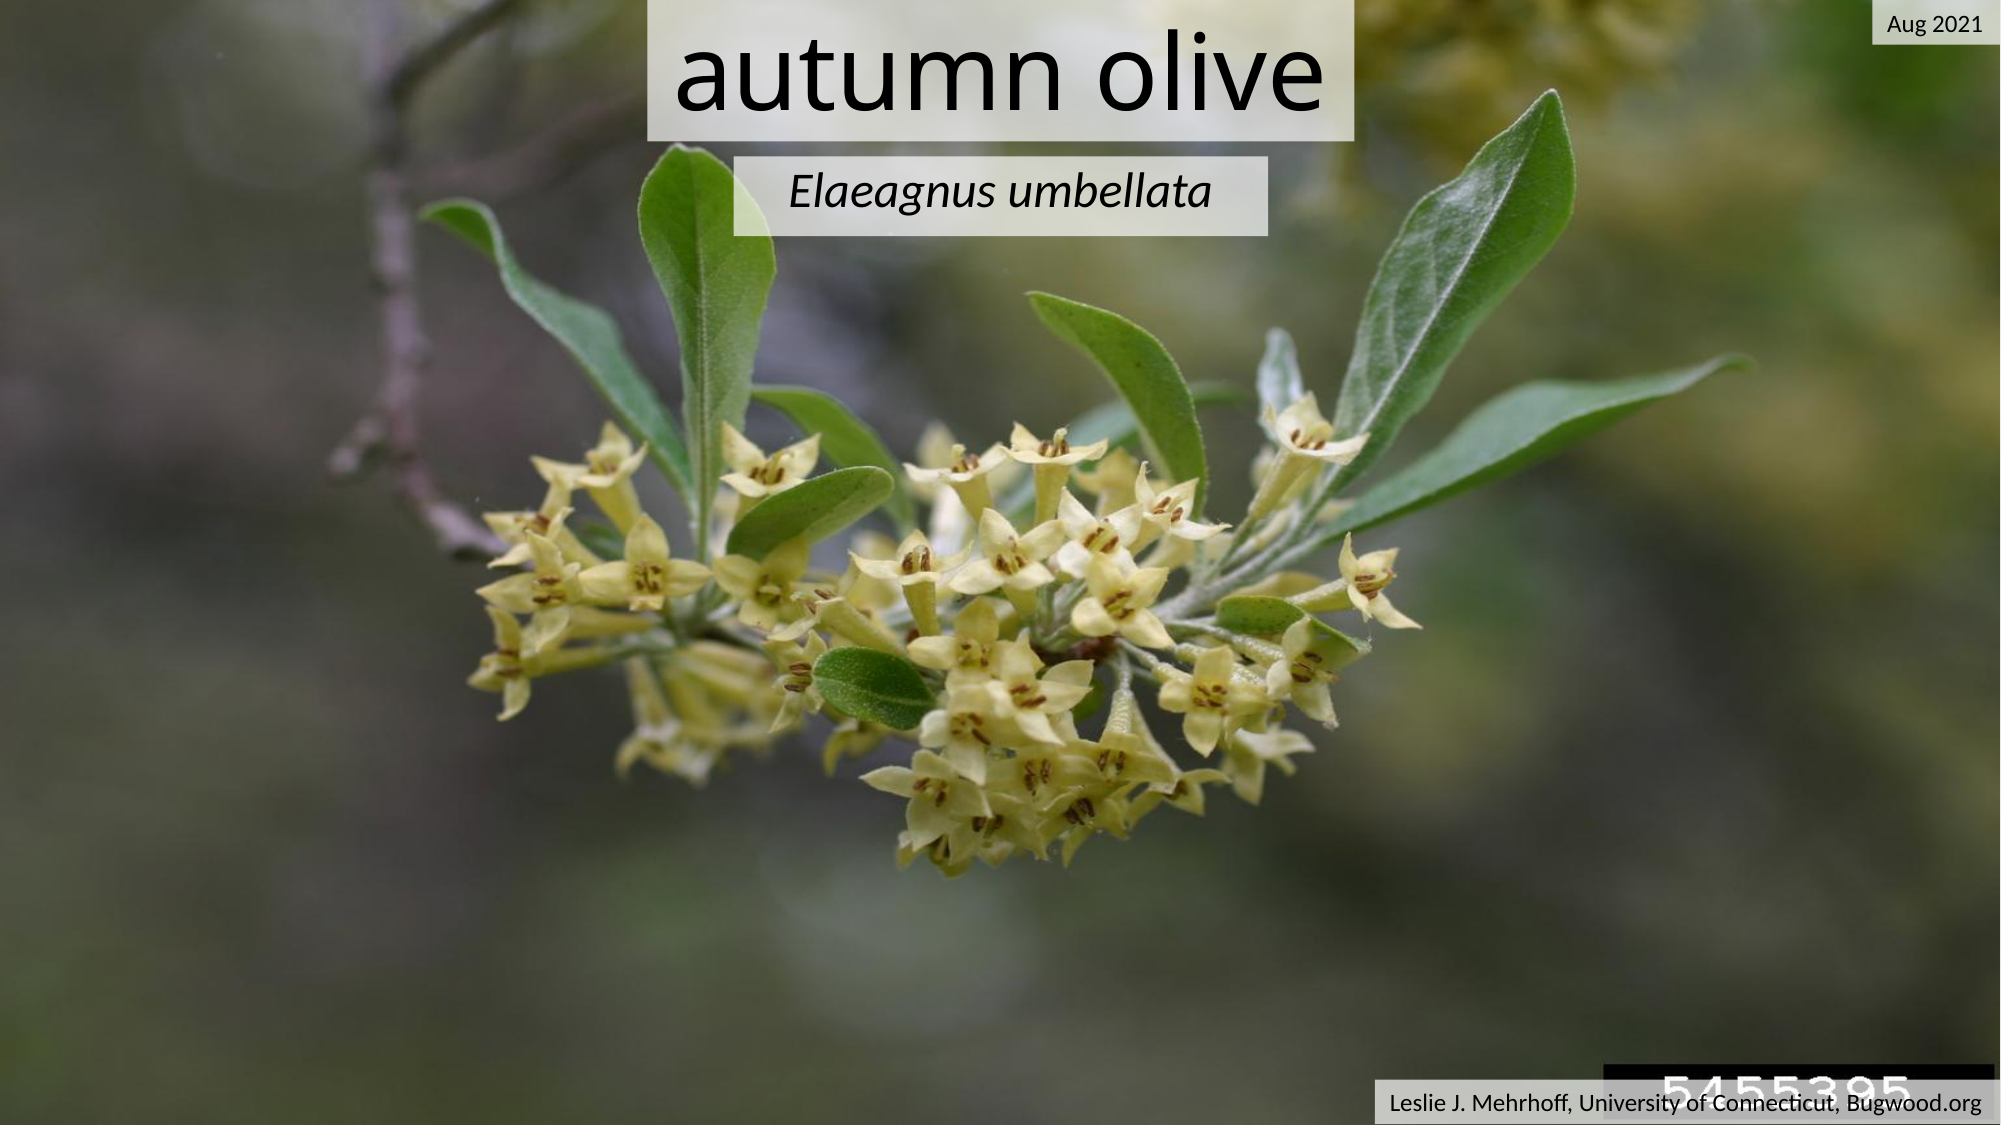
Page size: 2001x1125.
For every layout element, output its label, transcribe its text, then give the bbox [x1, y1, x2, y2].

subtitle Elaeagnus umbellata [733, 156, 1269, 237]
text_box Aug 2021 [1872, 0, 2000, 45]
title autumn olive [647, 0, 1355, 142]
picture [0, 0, 2001, 1125]
text_box Leslie J. Mehrhoff, University of Connecticut, Bugwood.org [1374, 1079, 2000, 1125]
